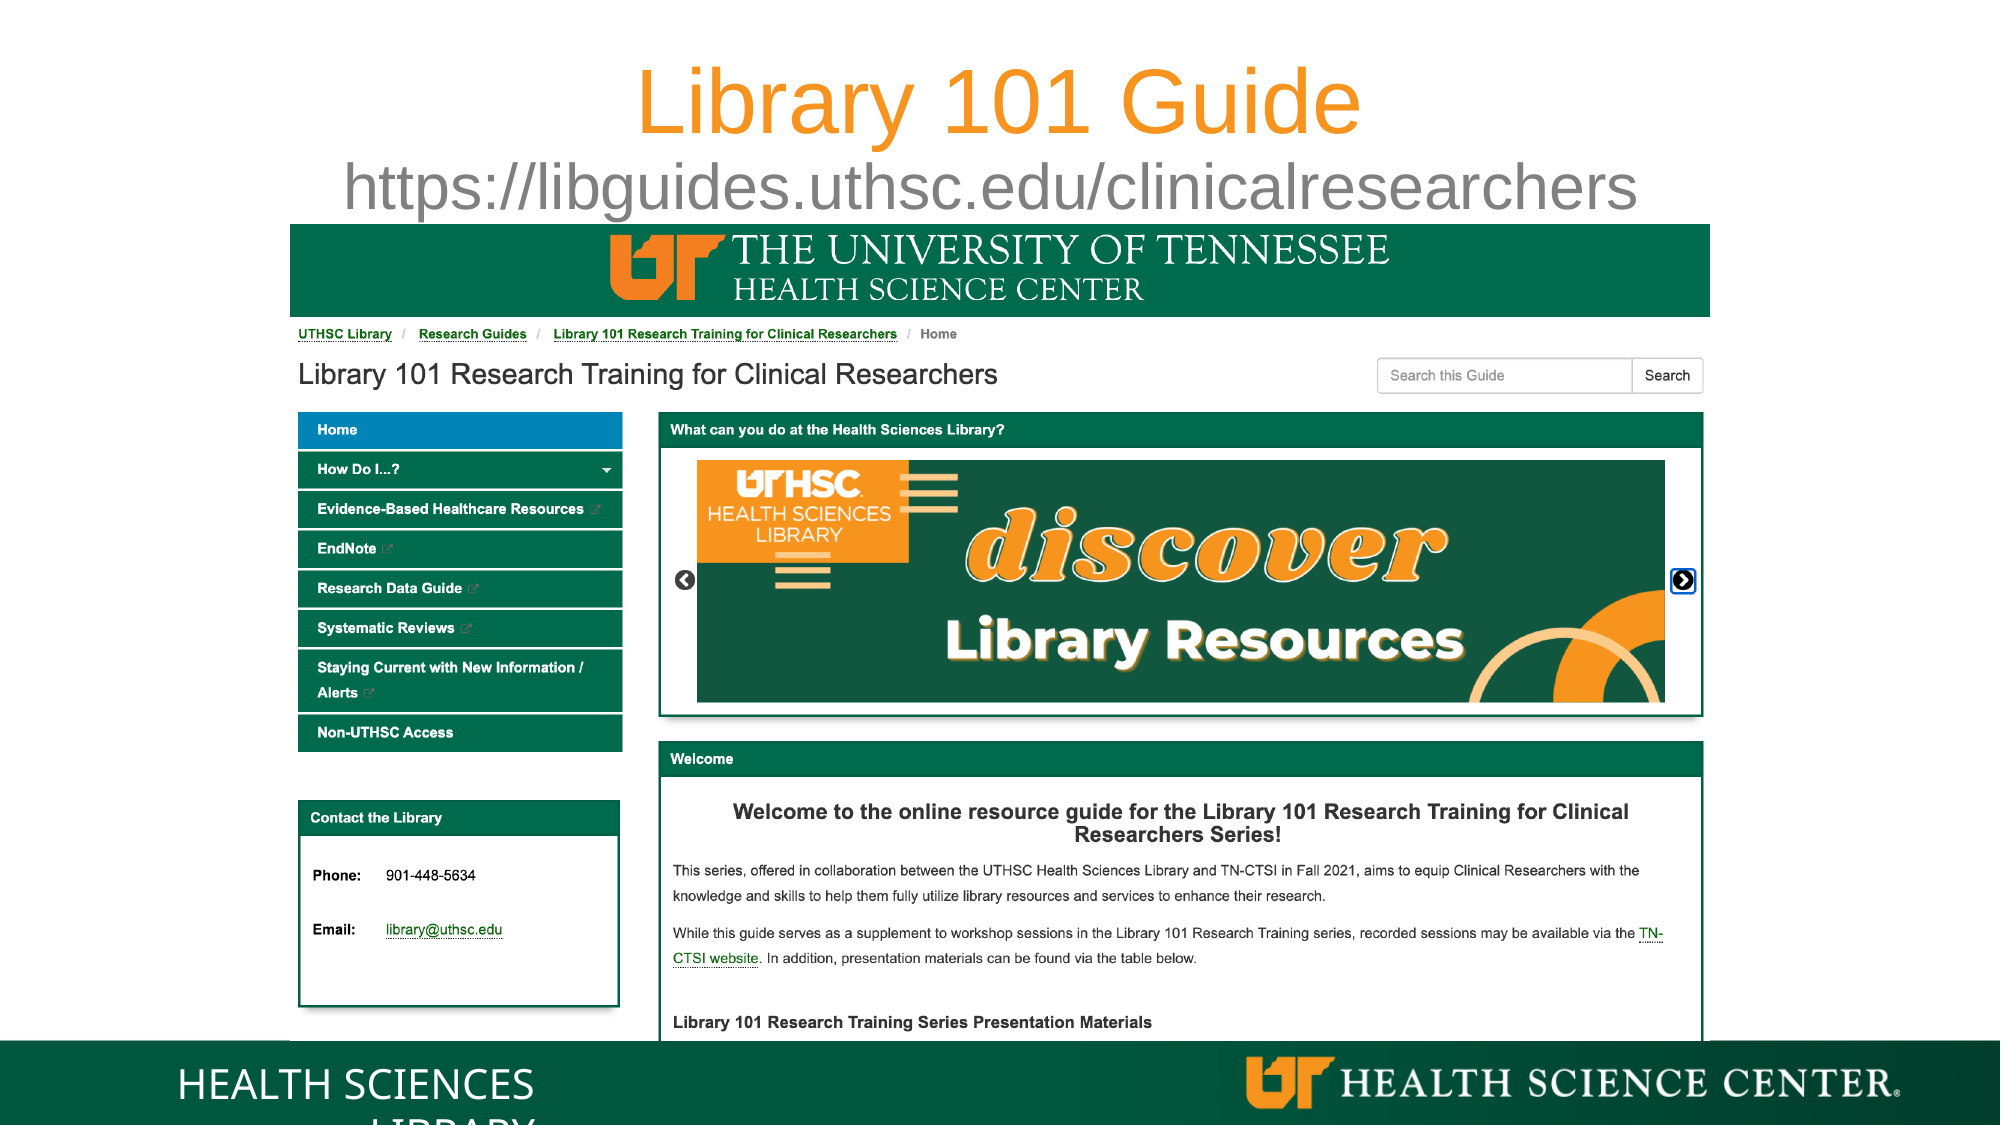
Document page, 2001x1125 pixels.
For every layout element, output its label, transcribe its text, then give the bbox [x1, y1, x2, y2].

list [290, 224, 1710, 1041]
title Library 101 Guide https://libguides.uthsc.edu/clinicalresearchers [137, 30, 1863, 248]
picture [0, 0, 2000, 1125]
